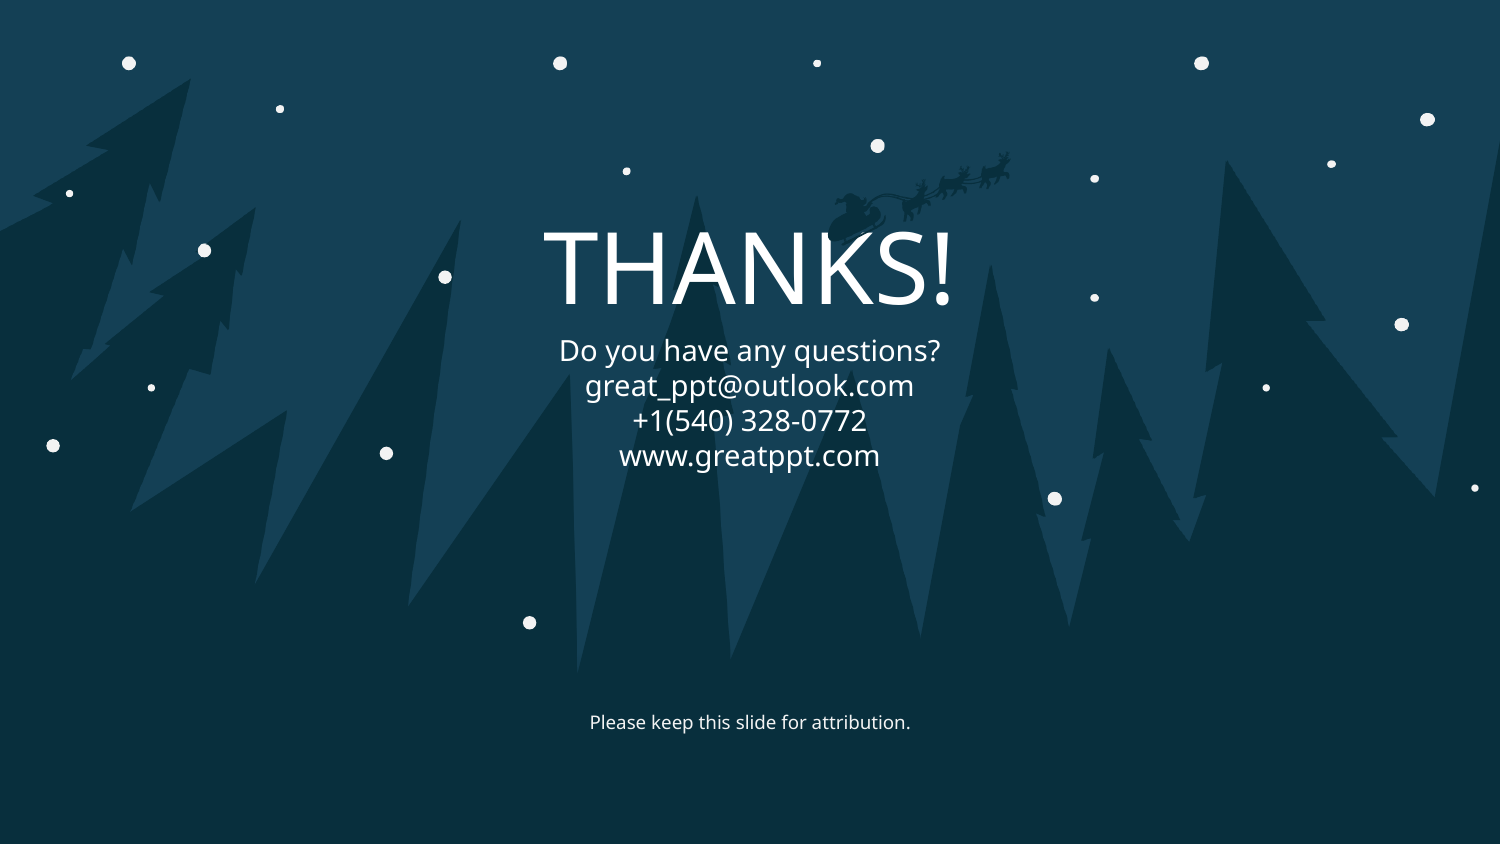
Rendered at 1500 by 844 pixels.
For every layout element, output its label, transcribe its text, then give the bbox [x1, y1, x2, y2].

picture [713, 373, 849, 658]
subtitle Do you have any questions? great_ppt@outlook.com +1(540) 328-0772 www.greatppt.com [452, 317, 1048, 373]
picture [0, 0, 1500, 626]
title THANKS! [430, 244, 1070, 340]
picture [853, 373, 972, 635]
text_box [830, 138, 1005, 257]
picture [408, 340, 658, 667]
text_box Please keep this slide for attribution. [574, 709, 926, 748]
